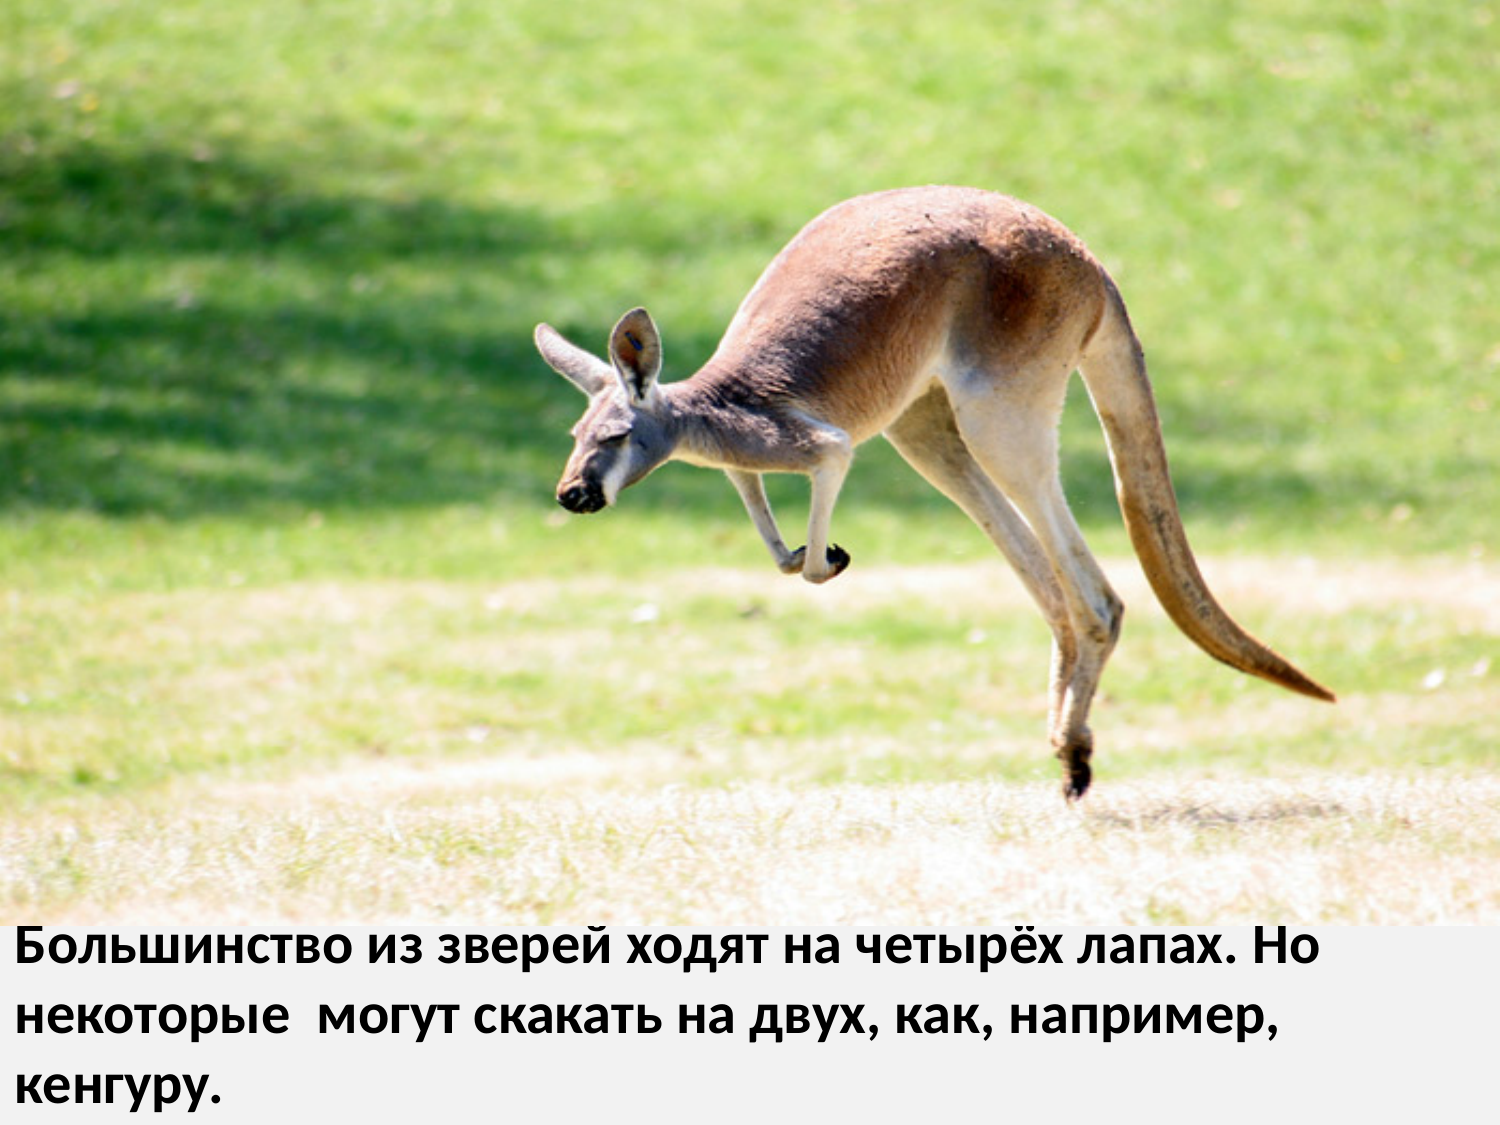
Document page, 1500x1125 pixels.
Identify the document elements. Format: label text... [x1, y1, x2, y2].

text_box Большинство из зверей ходят на четырёх лапах. Но некоторые могут скакать на двух, как, например, кенгуру. [0, 933, 1500, 1123]
picture [0, 0, 1500, 927]
